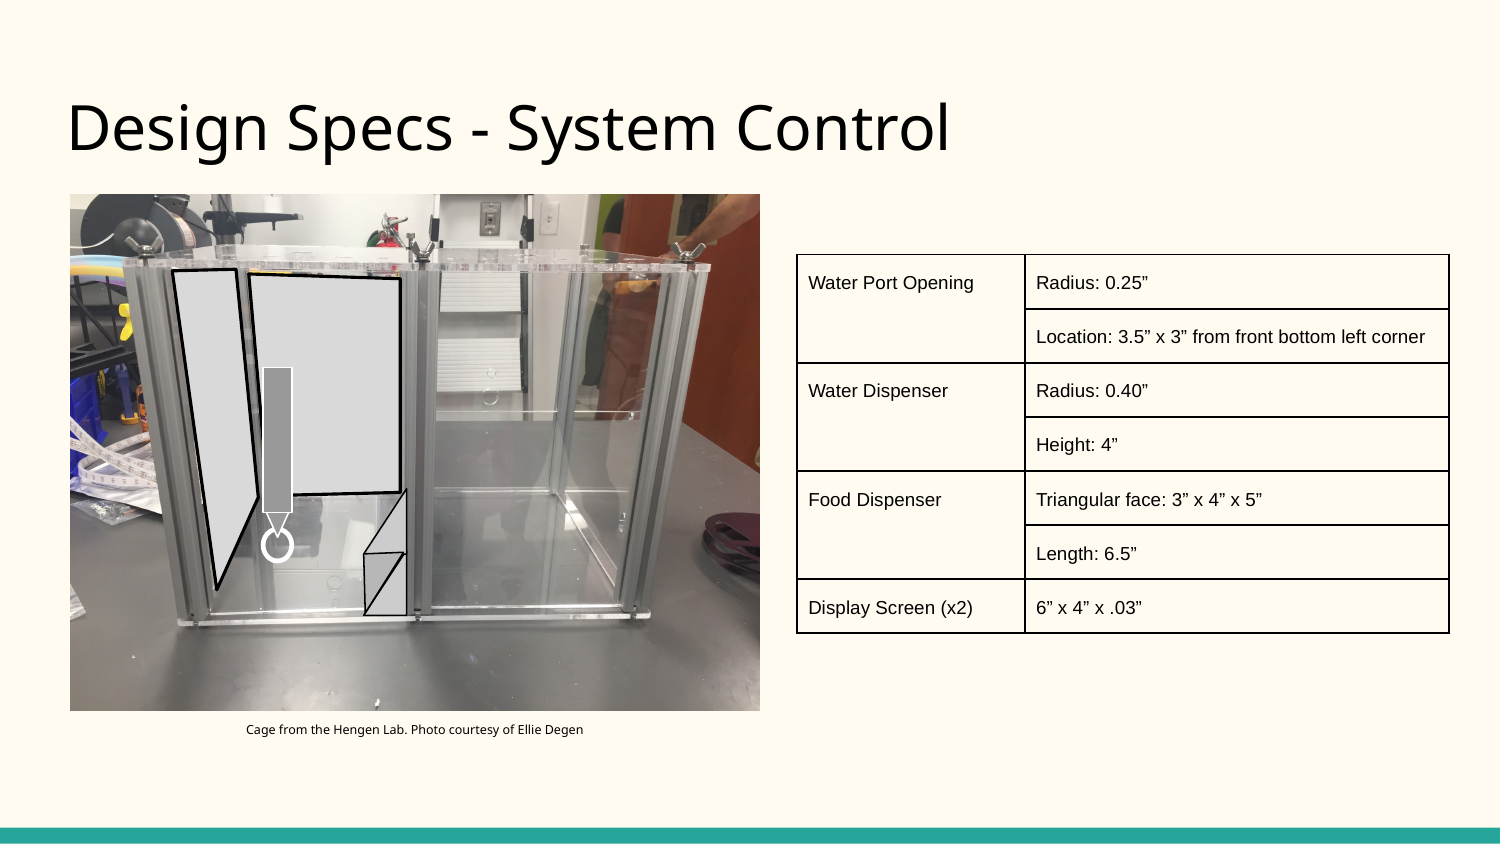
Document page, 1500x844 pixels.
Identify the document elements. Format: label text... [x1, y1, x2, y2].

table_cell Radius: 0.40” [1026, 364, 1448, 416]
text_box Cage from the Hengen Lab. Photo courtesy of Ellie Degen [102, 719, 727, 763]
table_header Radius: 0.25” [1026, 255, 1448, 308]
table_cell Food Dispenser [798, 472, 1024, 578]
table_cell Length: 6.5” [1026, 526, 1448, 578]
title Design Specs - System Control [51, 72, 1449, 174]
table_cell Display Screen (x2) [798, 580, 1024, 632]
table_cell Height: 4” [1026, 418, 1448, 470]
table_cell Triangular face: 3” x 4” x 5” [1026, 472, 1448, 524]
table_header Water Port Opening [798, 255, 1024, 362]
table_cell 6” x 4” x .03” [1026, 580, 1448, 632]
picture [69, 193, 760, 711]
table_cell Location: 3.5” x 3” from front bottom left corner [1026, 310, 1448, 362]
table_cell Water Dispenser [798, 364, 1024, 470]
